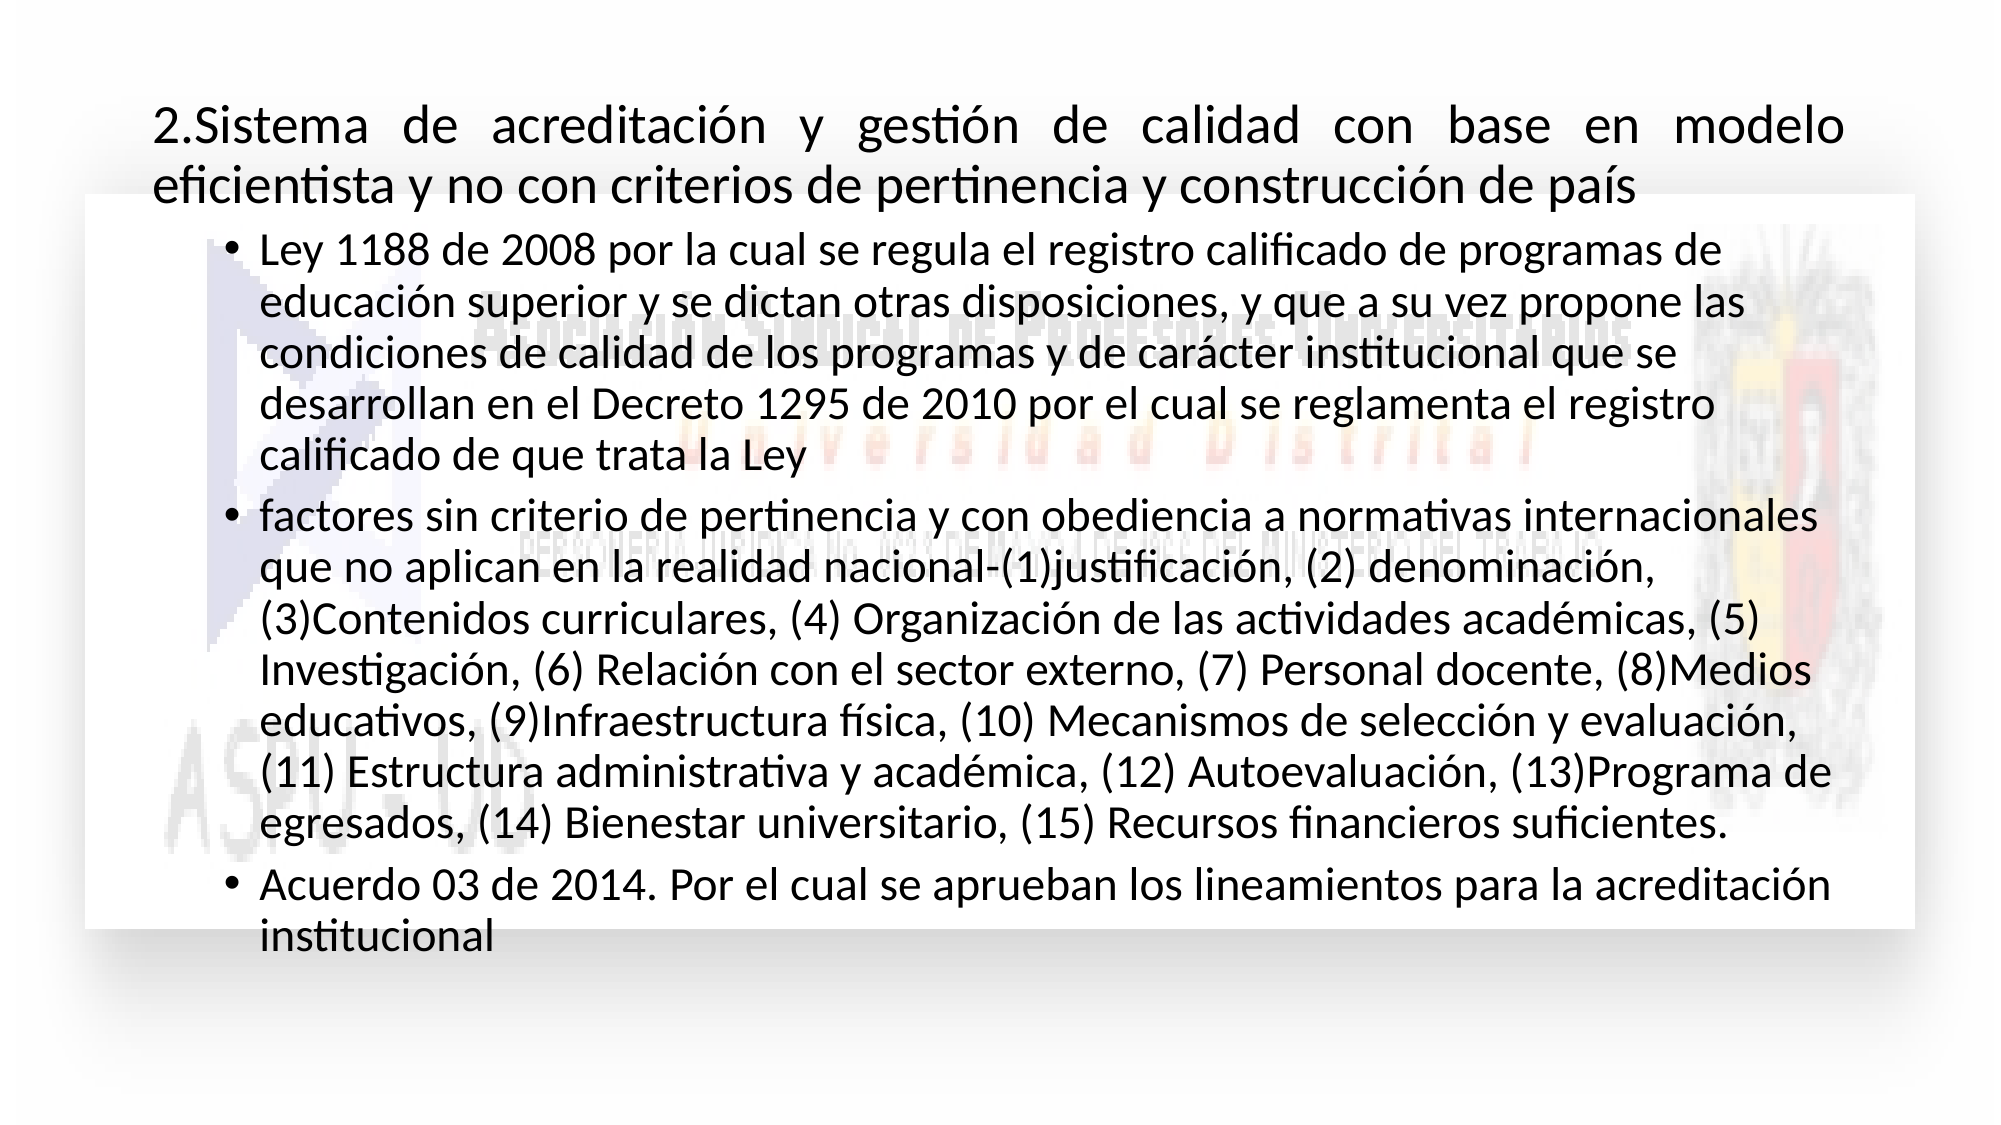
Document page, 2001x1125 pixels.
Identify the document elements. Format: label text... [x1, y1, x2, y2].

list 2.Sistema de acreditación y gestión de calidad con base en modelo eficientista y no con criterios de pertinencia y construcción de país Ley 1188 de 2008 por la cual se regula el registro calificado de programas de educación superior y se dictan otras disposiciones, y que a su vez propone las condiciones de calidad de los programas y de carácter institucional que se desarrollan en el Decreto 1295 de 2010 por el cual se reglamenta el registro calificado de que trata la Ley factores sin criterio de pertinencia y con obediencia a normativas internacionales que no aplican en la realidad nacional-(1)justificación, (2) denominación, (3)Contenidos curriculares, (4) Organización de las actividades académicas, (5) Investigación, (6) Relación con el sector externo, (7) Personal docente, (8)Medios educativos, (9)Infraestructura física, (10) Mecanismos de selección y evaluación, (11) Estructura administrativa y académica, (12) Autoevaluación, (13)Programa de egresados, (14) Bienestar universitario, (15) Recursos financieros suficientes. Acuerdo 03 de 2014. Por el cual se aprueban los lineamientos para la acreditación institucional [137, 88, 1863, 1014]
